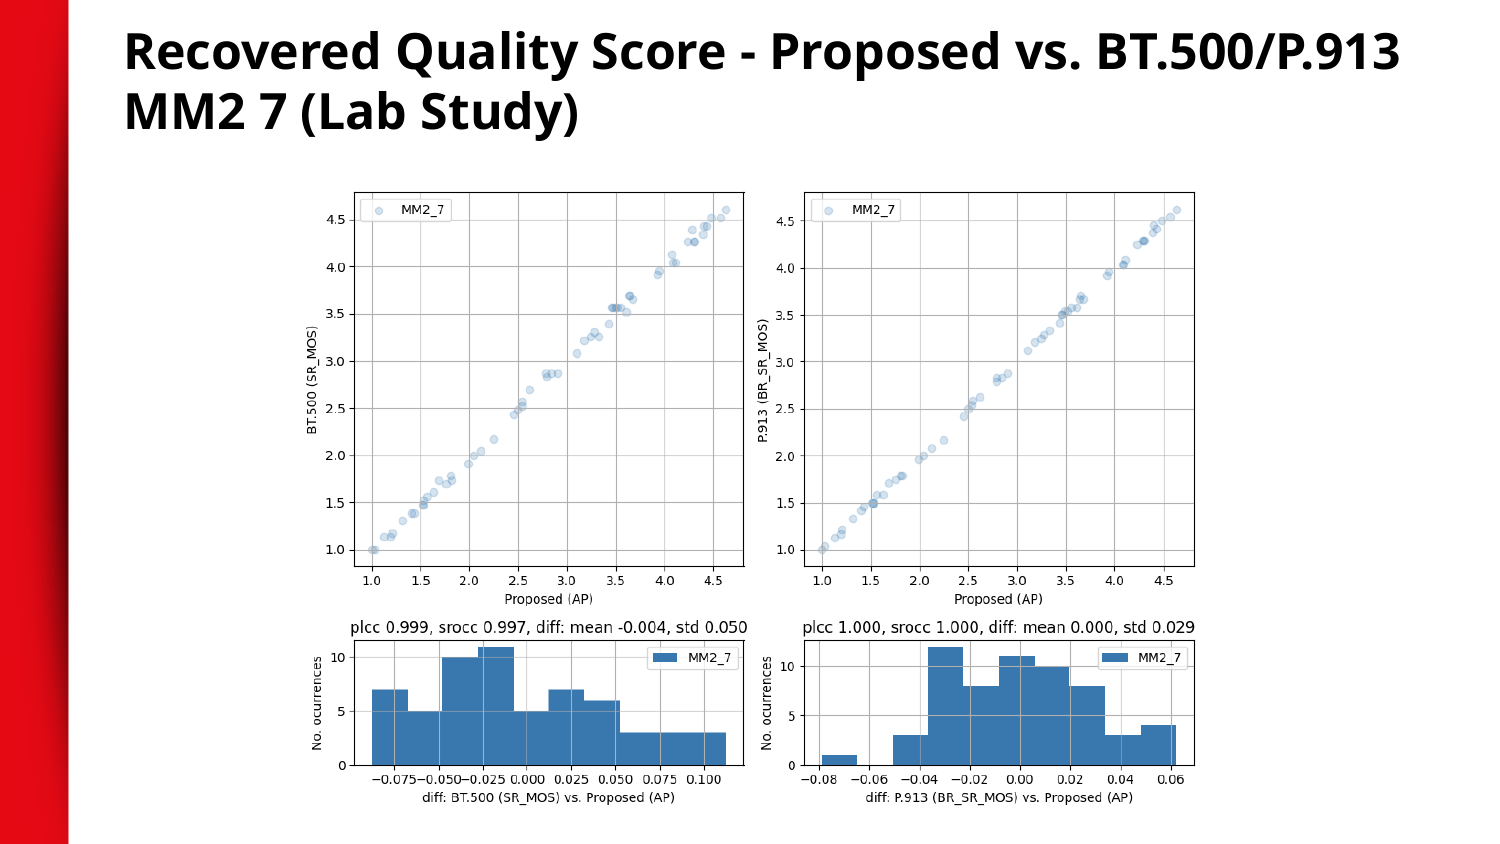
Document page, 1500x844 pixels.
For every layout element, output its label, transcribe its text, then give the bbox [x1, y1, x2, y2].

title Recovered Quality Score - Proposed vs. BT.500/P.913 MM2 7 (Lab Study) [108, 60, 1449, 155]
picture [0, 0, 1500, 844]
